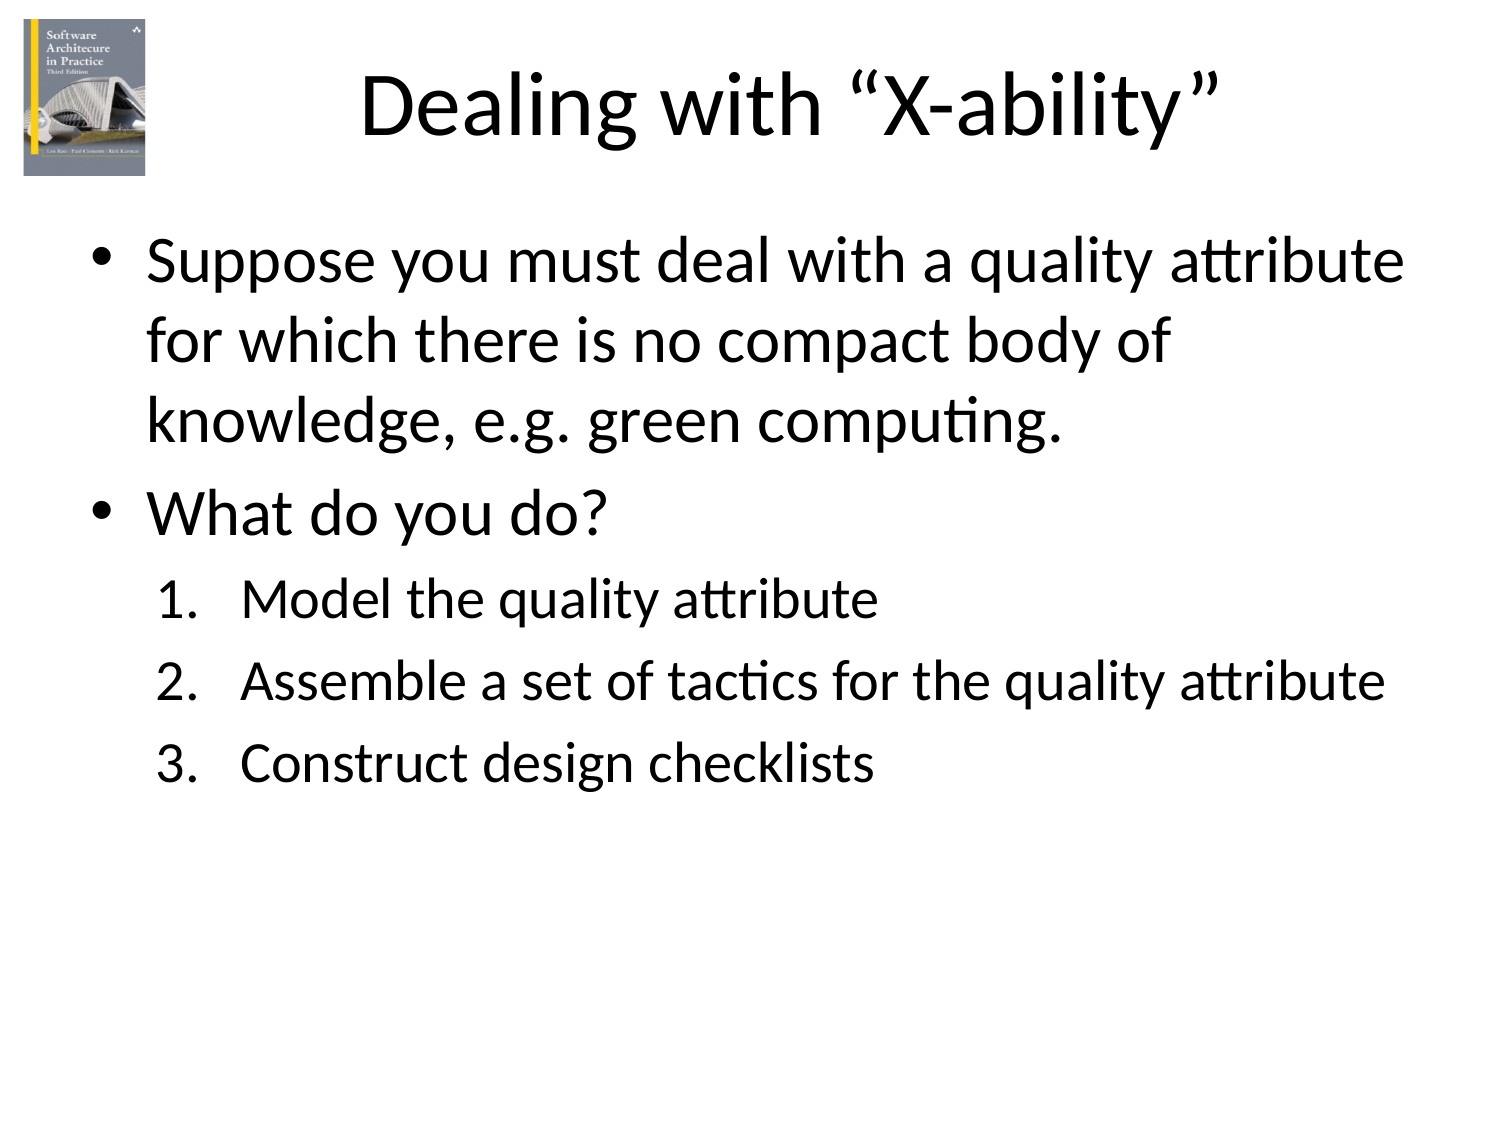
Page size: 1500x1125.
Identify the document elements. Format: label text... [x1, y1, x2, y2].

list Suppose you must deal with a quality attribute for which there is no compact body of knowledge, e.g. green computing. What do you do? Model the quality attribute Assemble a set of tactics for the quality attribute Construct design checklists [75, 208, 1425, 1005]
title Dealing with “X-ability” [159, 45, 1425, 173]
picture [5, 19, 163, 176]
